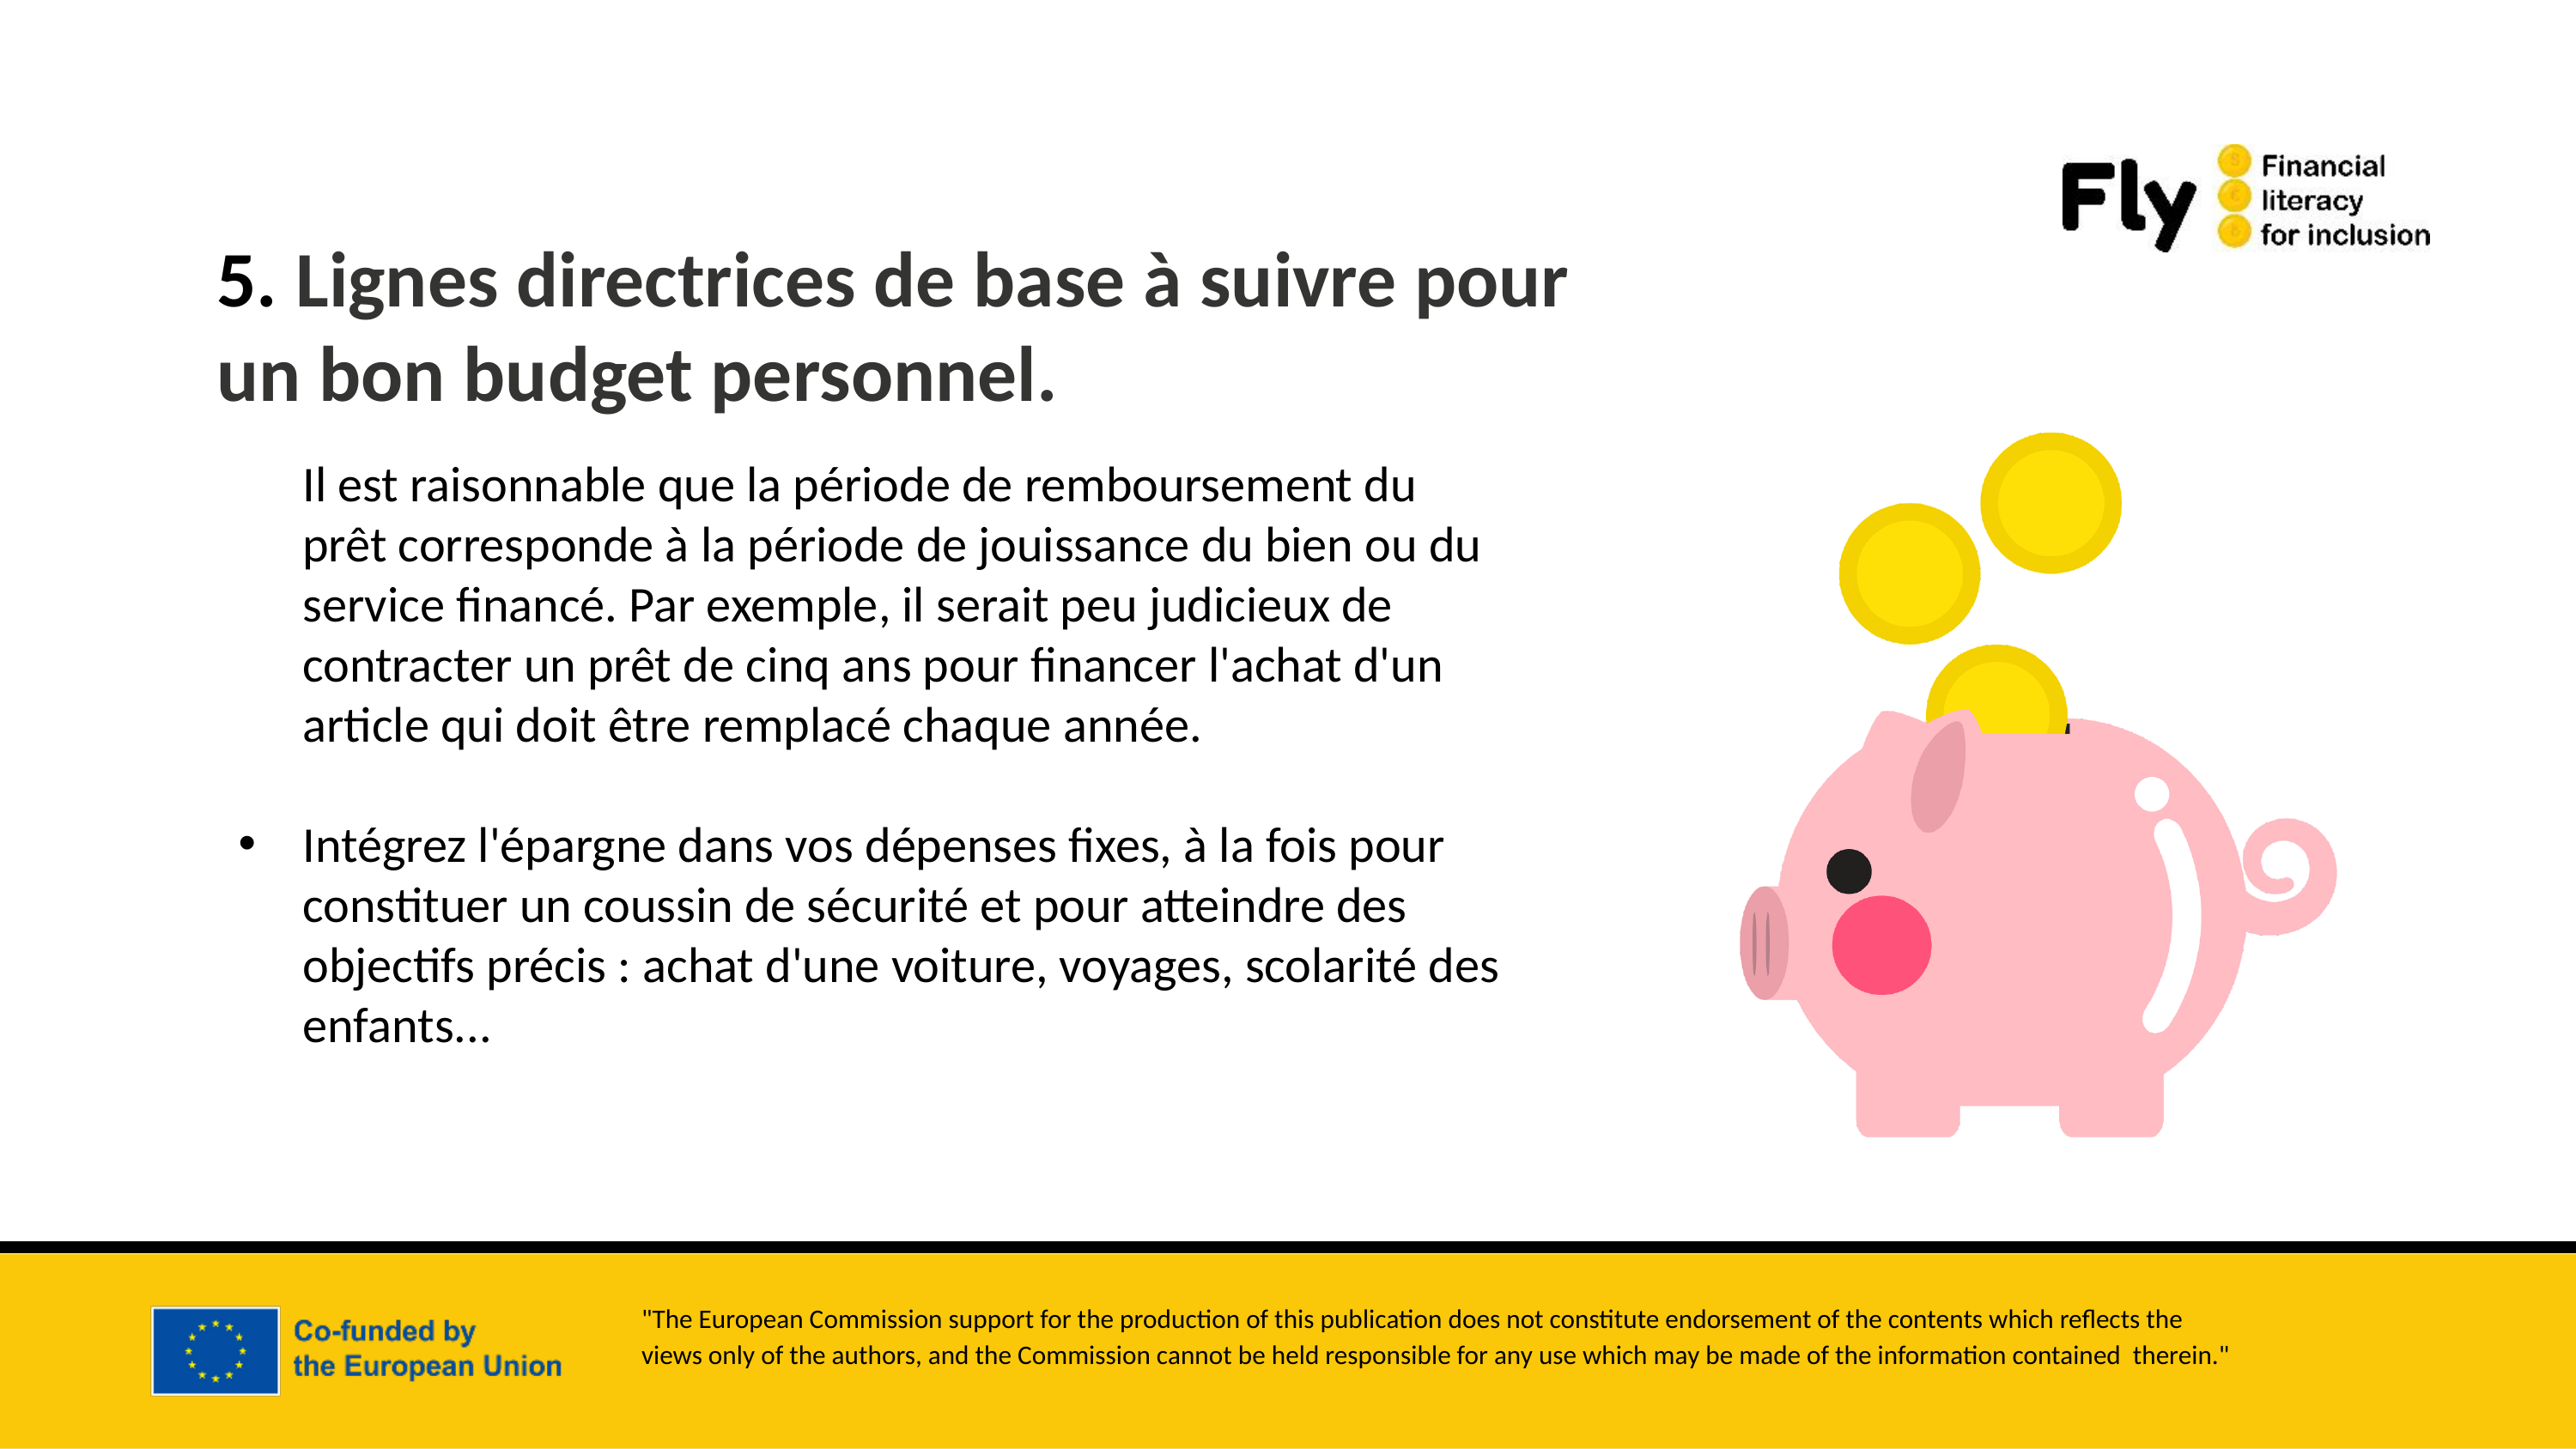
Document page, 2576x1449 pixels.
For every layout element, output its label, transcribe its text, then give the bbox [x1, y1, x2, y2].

text_box 5. Lignes directrices de base à suivre pour un bon budget personnel. [204, 221, 1621, 423]
picture [2063, 144, 2430, 252]
picture [1725, 422, 2351, 1147]
text_box Il est raisonnable que la période de remboursement du prêt corresponde à la période de jouissance du bien ou du service financé. Par exemple, il serait peu judicieux de contracter un prêt de cinq ans pour financer l'achat d'un article qui doit être remplacé chaque année. Intégrez l'épargne dans vos dépenses fixes, à la fois pour constituer un coussin de sécurité et pour atteindre des objectifs précis : achat d'une voiture, voyages, scolarité des enfants... [225, 445, 1524, 1059]
picture [149, 1304, 593, 1399]
